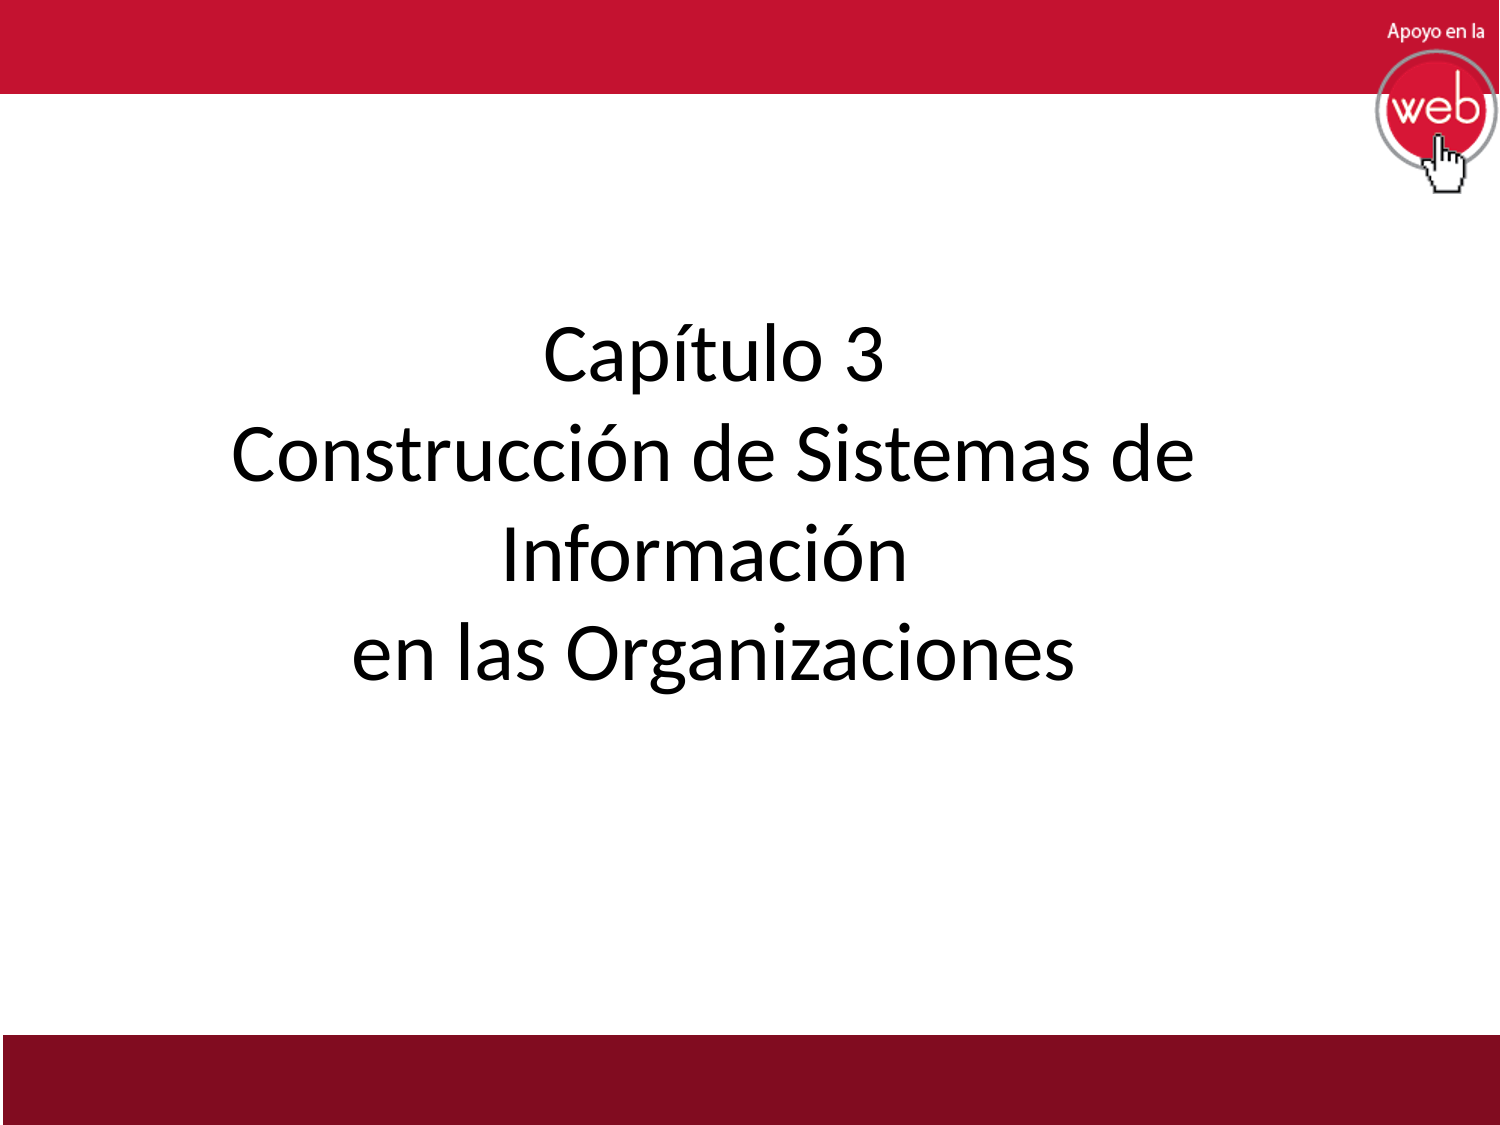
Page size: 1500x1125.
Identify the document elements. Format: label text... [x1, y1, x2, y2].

picture [0, 0, 1500, 1125]
title Capítulo 3 Construcción de Sistemas de Información en las Organizaciones [41, 255, 1388, 741]
